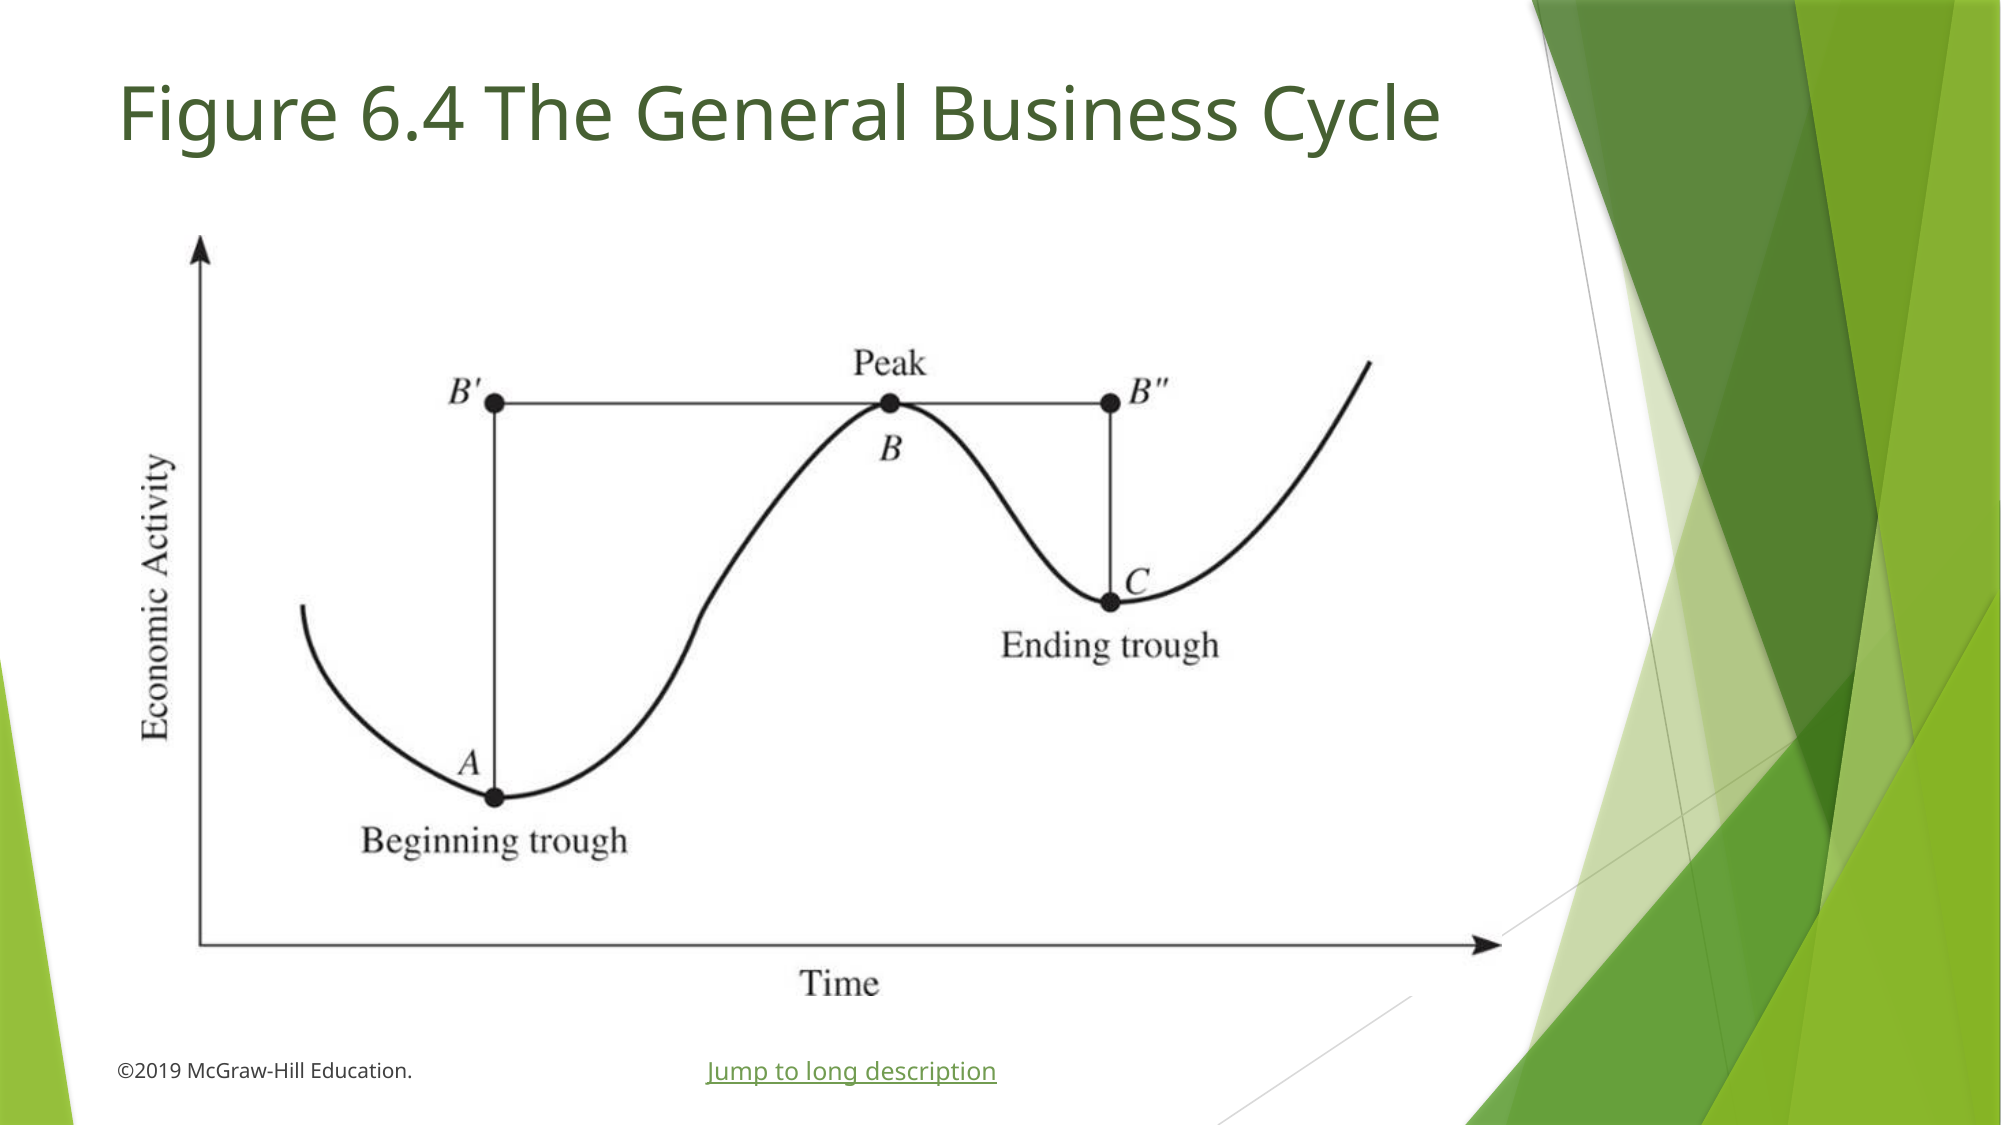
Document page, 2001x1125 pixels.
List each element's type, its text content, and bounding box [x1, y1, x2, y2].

title Figure 6.4 The General Business Cycle [102, 58, 1603, 254]
list Jump to long description [629, 1050, 1075, 1095]
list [141, 234, 1502, 997]
